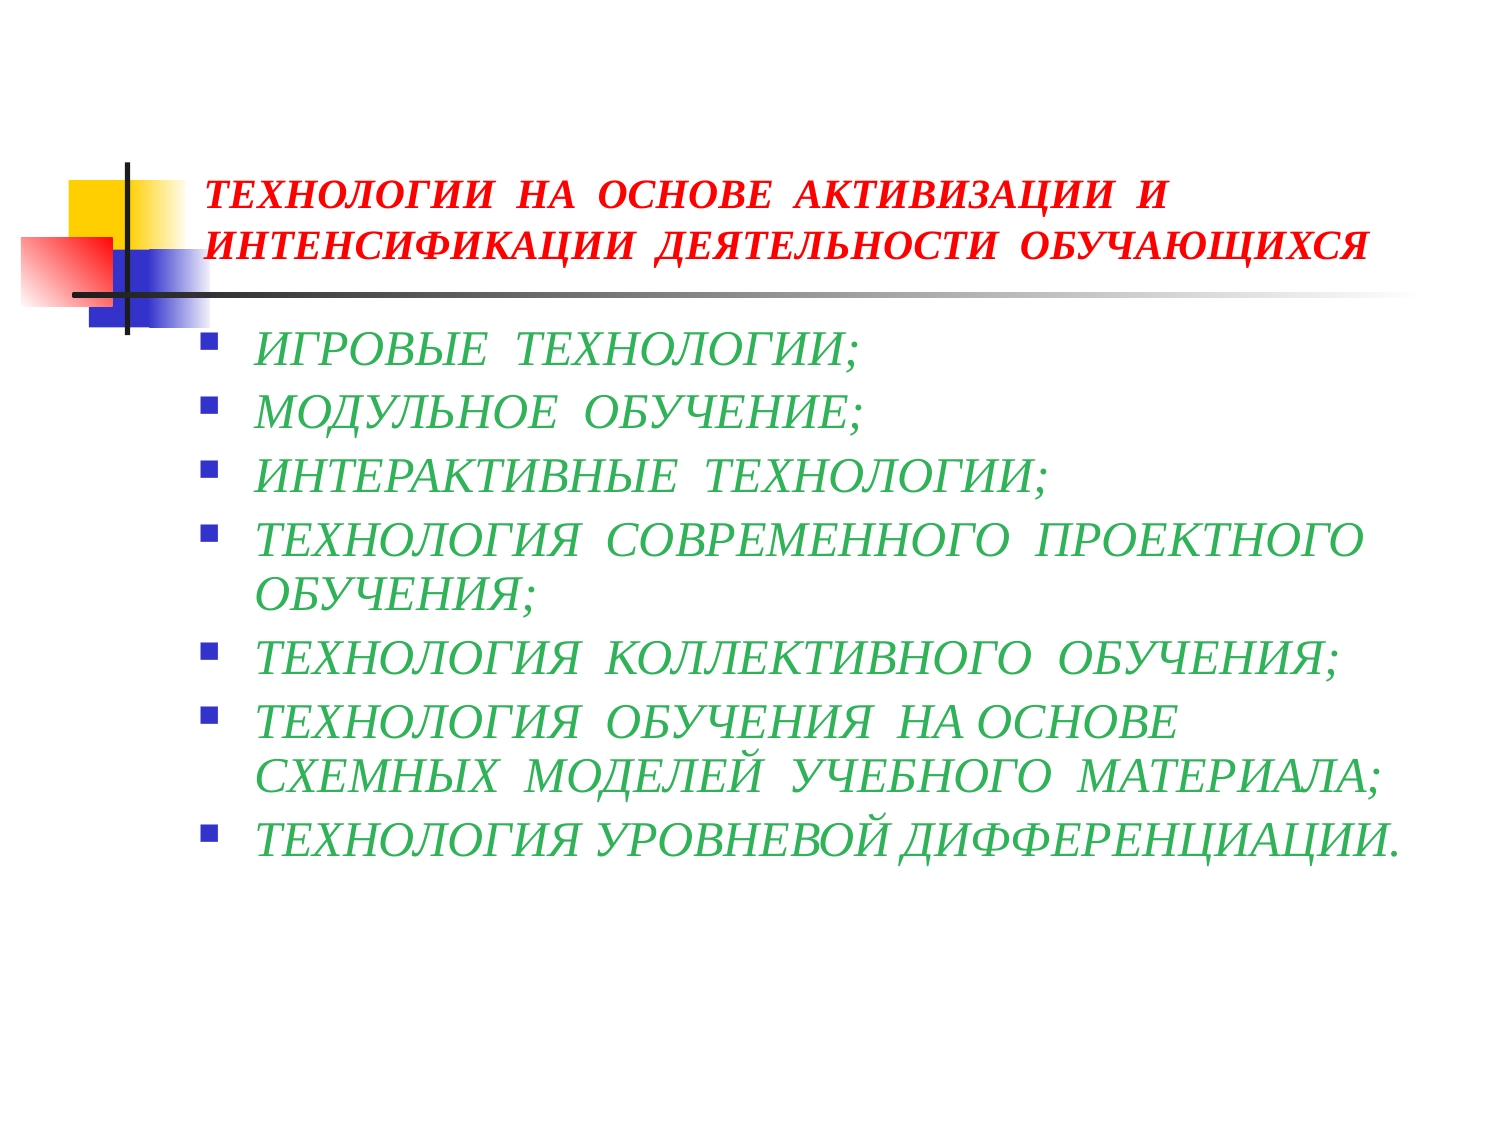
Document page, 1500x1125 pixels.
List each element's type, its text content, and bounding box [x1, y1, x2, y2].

list ИГРОВЫЕ ТЕХНОЛОГИИ; МОДУЛЬНОЕ ОБУЧЕНИЕ; ИНТЕРАКТИВНЫЕ ТЕХНОЛОГИИ; ТЕХНОЛОГИЯ СОВРЕМЕННОГО ПРОЕКТНОГО ОБУЧЕНИЯ; ТЕХНОЛОГИЯ КОЛЛЕКТИВНОГО ОБУЧЕНИЯ; ТЕХНОЛОГИЯ ОБУЧЕНИЯ НА ОСНОВЕ СХЕМНЫХ МОДЕЛЕЙ УЧЕБНОГО МАТЕРИАЛА; ТЕХНОЛОГИЯ УРОВНЕВОЙ ДИФФЕРЕНЦИАЦИИ. [182, 314, 1459, 990]
title ТЕХНОЛОГИИ НА ОСНОВЕ АКТИВИЗАЦИИ И ИНТЕНСИФИКАЦИИ ДЕЯТЕЛЬНОСТИ ОБУЧАЮЩИХСЯ [188, 34, 1468, 276]
